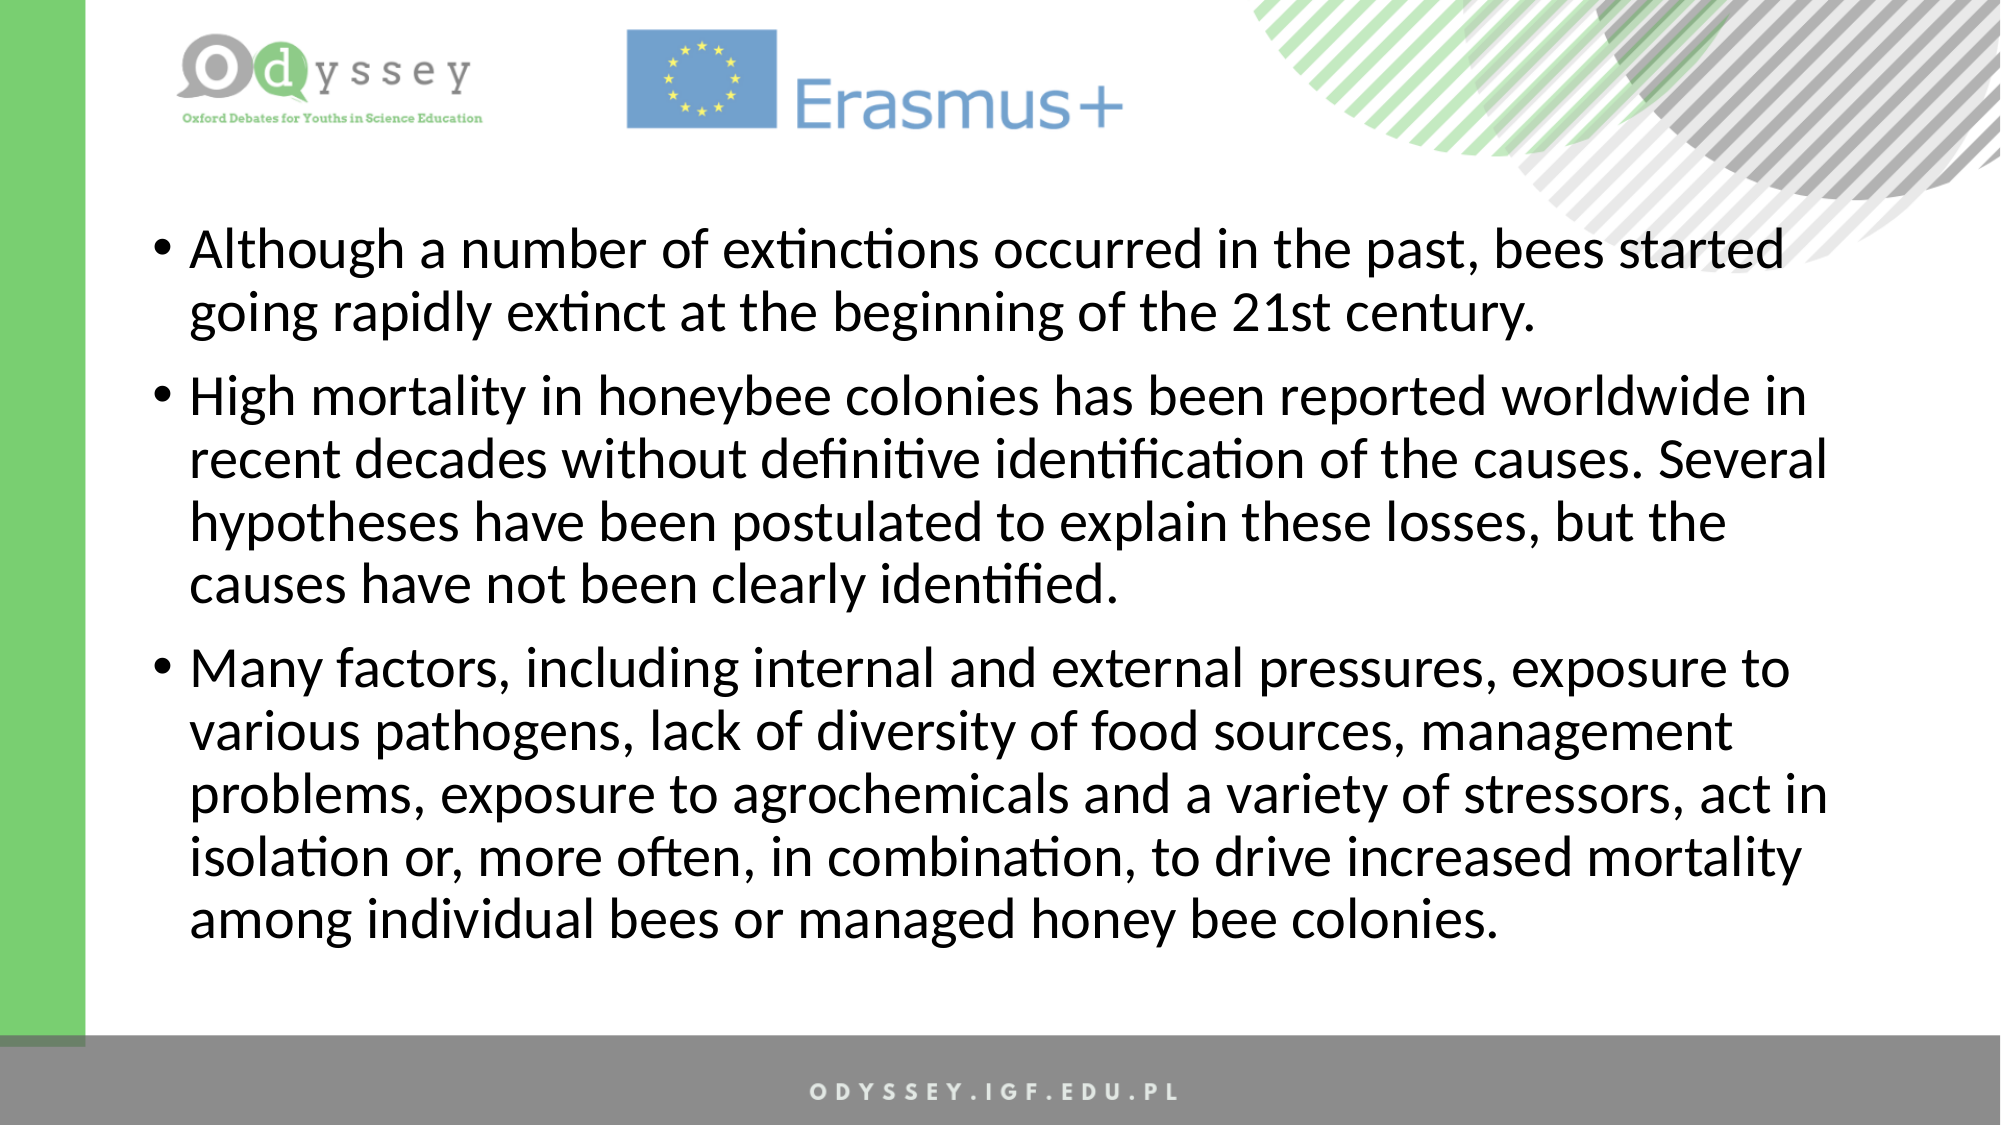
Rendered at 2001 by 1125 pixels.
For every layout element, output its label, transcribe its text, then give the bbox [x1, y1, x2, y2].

picture [0, 0, 2001, 1125]
text_box Although a number of extinctions occurred in the past, bees started going rapidly extinct at the beginning of the 21st century. High mortality in honeybee colonies has been reported worldwide in recent decades without definitive identification of the causes. Several hypotheses have been postulated to explain these losses, but the causes have not been clearly identified. Many factors, including internal and external pressures, exposure to various pathogens, lack of diversity of food sources, management problems, exposure to agrochemicals and a variety of stressors, act in isolation or, more often, in combination, to drive increased mortality among individual bees or managed honey bee colonies. [137, 211, 1863, 1012]
